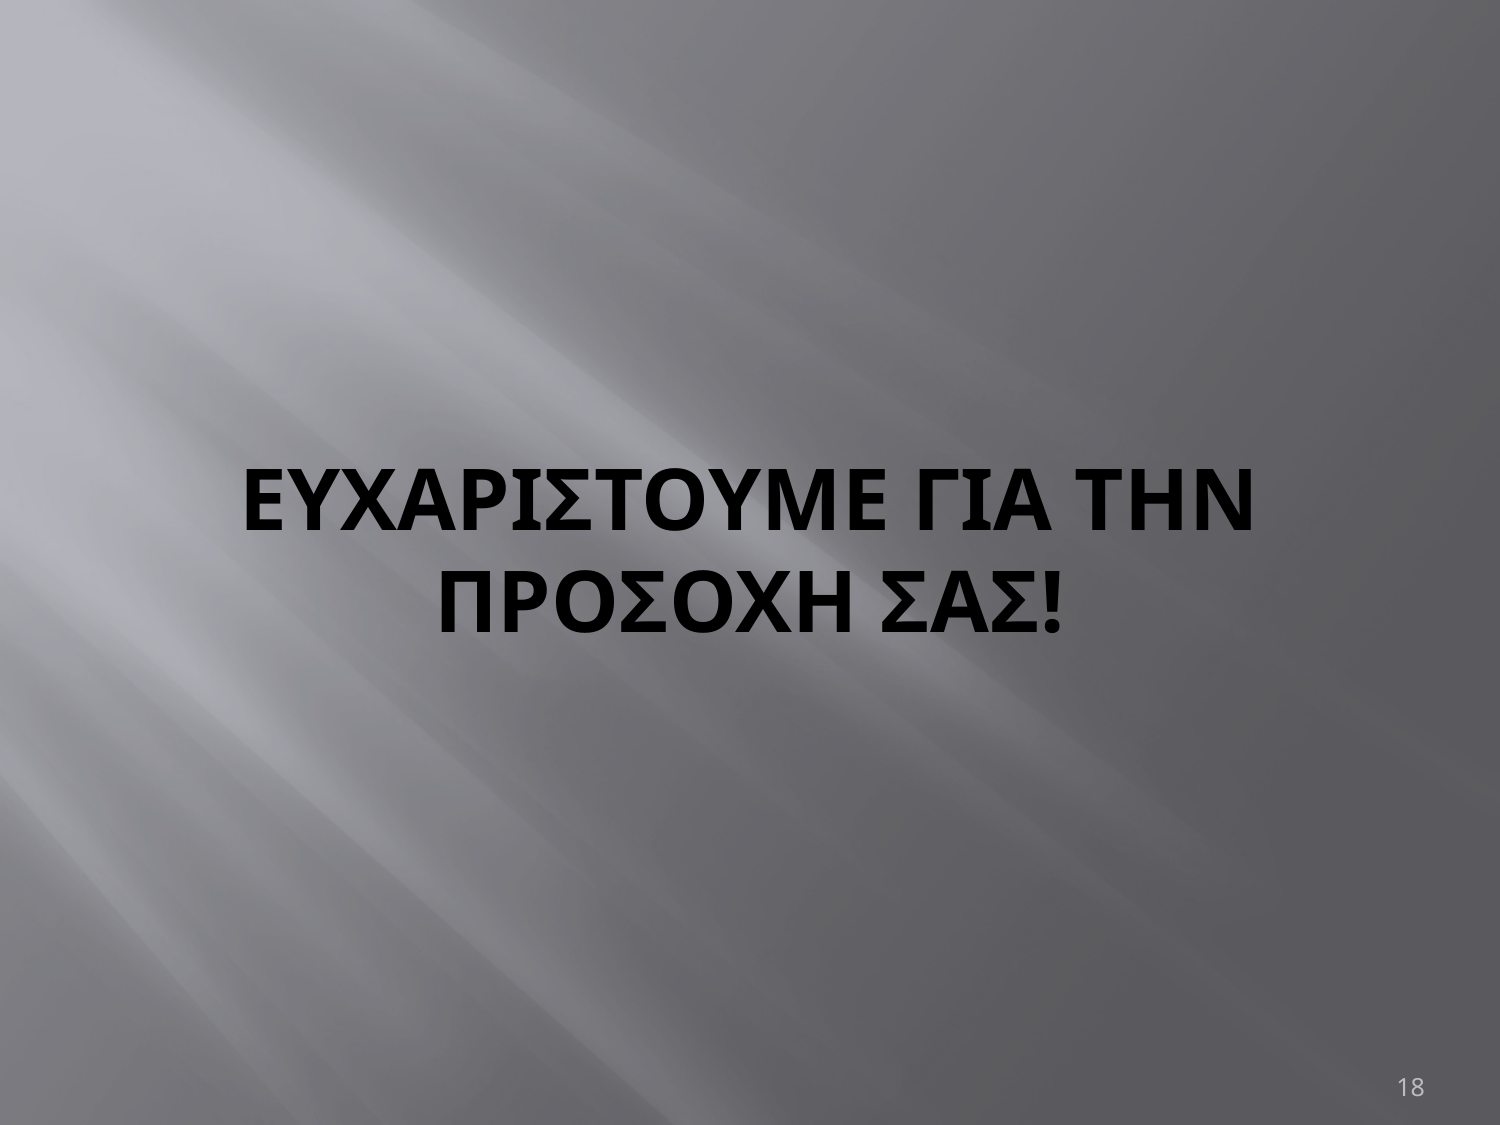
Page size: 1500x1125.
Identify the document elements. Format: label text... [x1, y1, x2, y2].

title ΕΥΧΑΡΙΣΤΟΥΜΕ ΓΙΑ ΤΗΝ ΠΡΟΣΟΧΗ ΣΑΣ! [75, 45, 1425, 1050]
slide_number 18 [1299, 1052, 1425, 1113]
